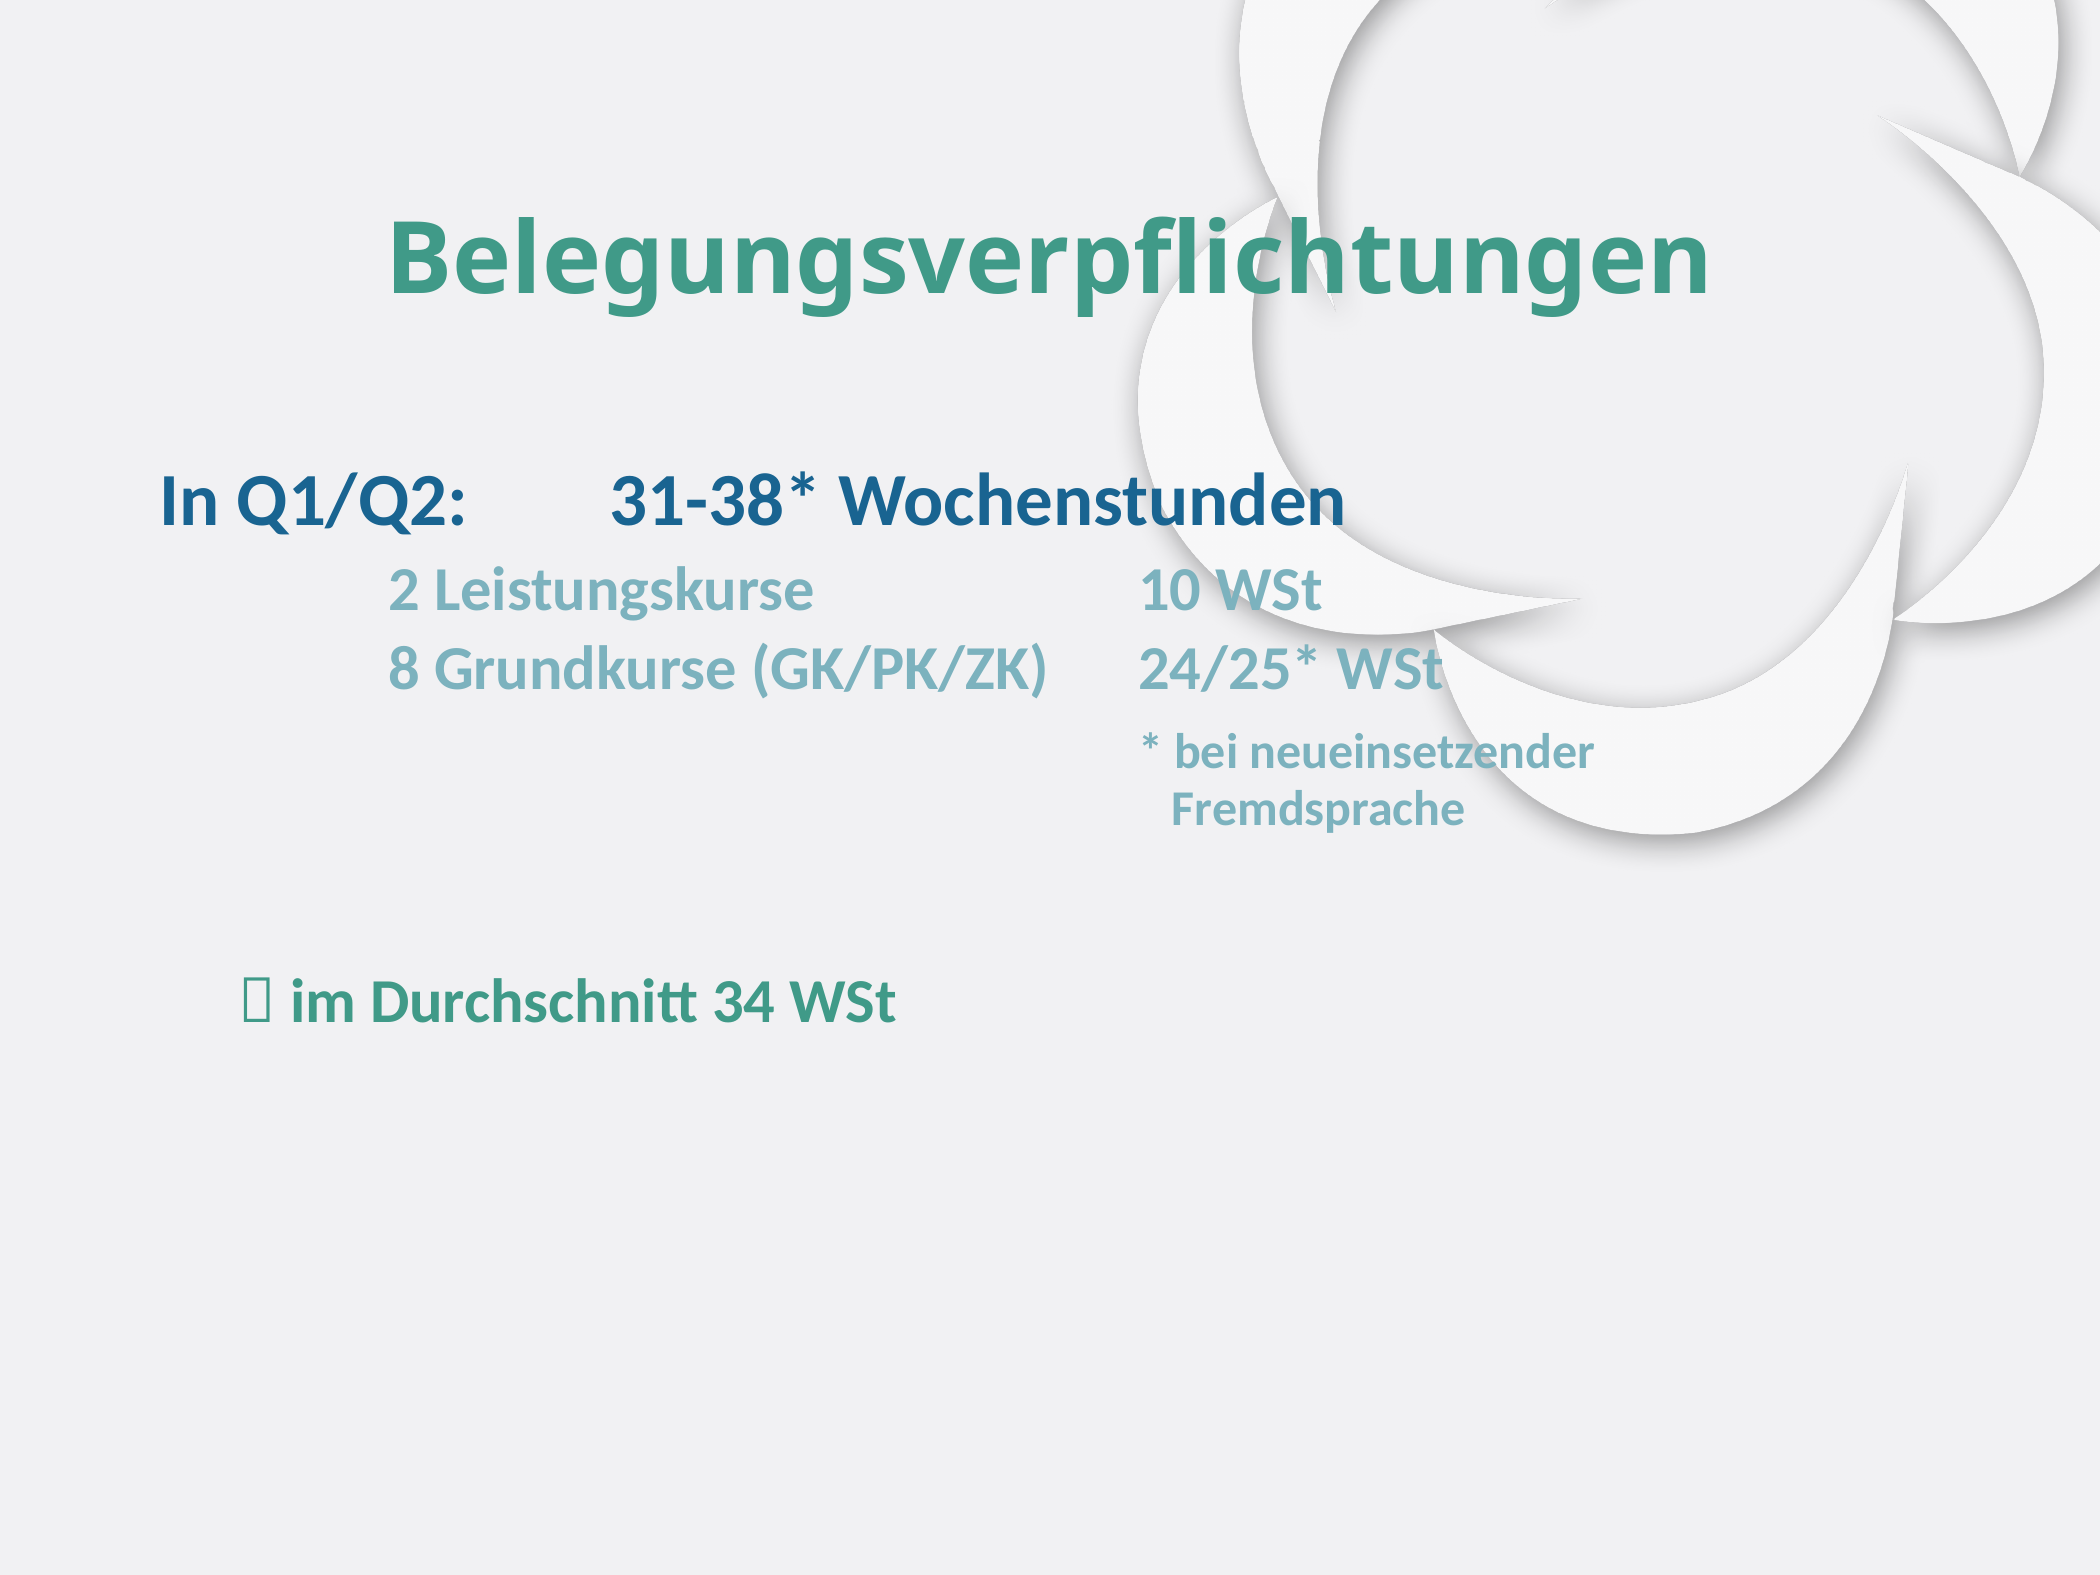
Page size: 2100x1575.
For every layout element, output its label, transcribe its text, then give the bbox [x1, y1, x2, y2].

list In Q1/Q2: 31-38* Wochenstunden 2 Leistungskurse 10 WSt 8 Grundkurse (GK/PK/ZK) 24/25* WSt * bei neueinsetzender Fremdsprache  im Durchschnitt 34 WSt [144, 453, 1956, 1453]
title Belegungsverpflichtungen [144, 145, 1956, 379]
